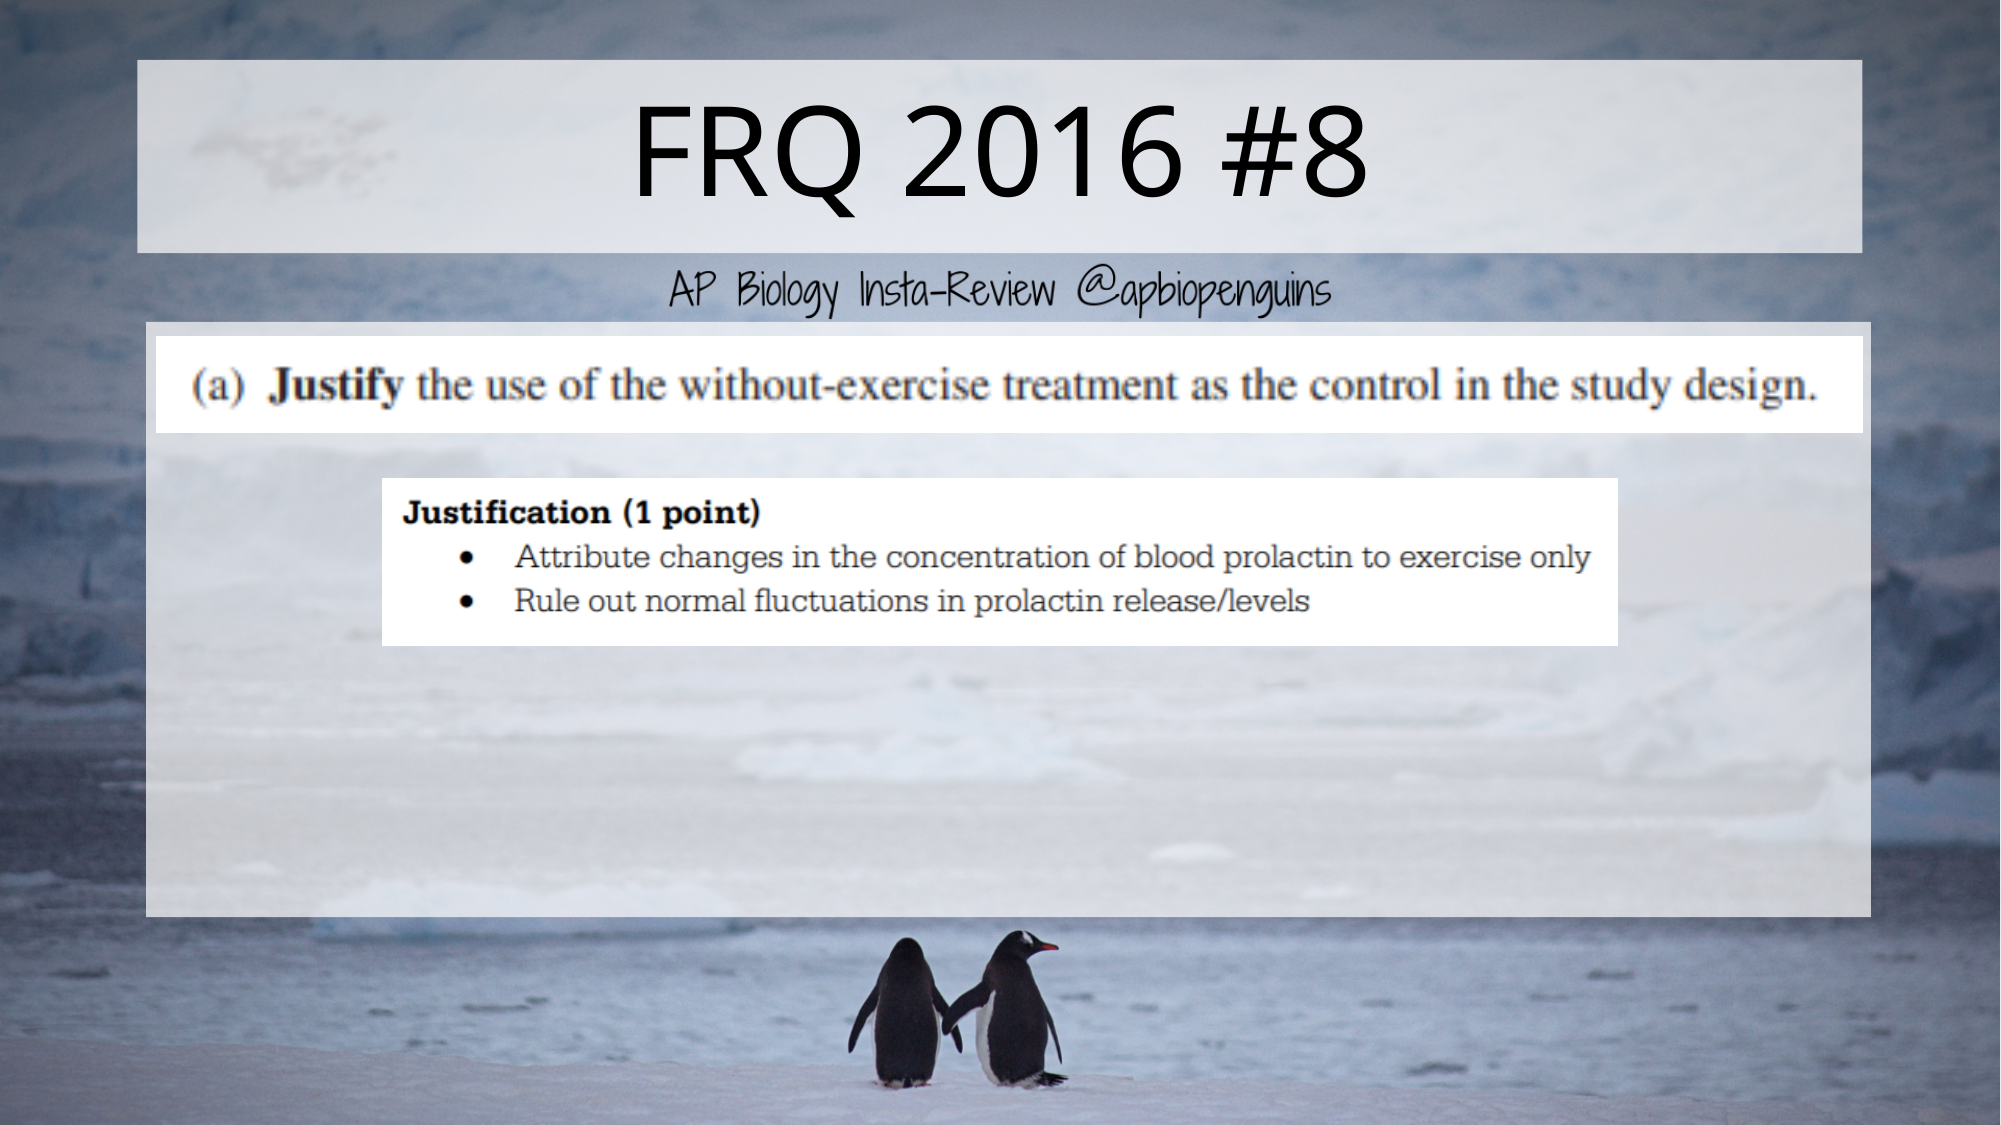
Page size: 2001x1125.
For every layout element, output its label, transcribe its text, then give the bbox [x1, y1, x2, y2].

title FRQ 2016 #8 [137, 59, 1863, 254]
picture [0, 0, 2001, 1125]
list [146, 321, 1871, 918]
